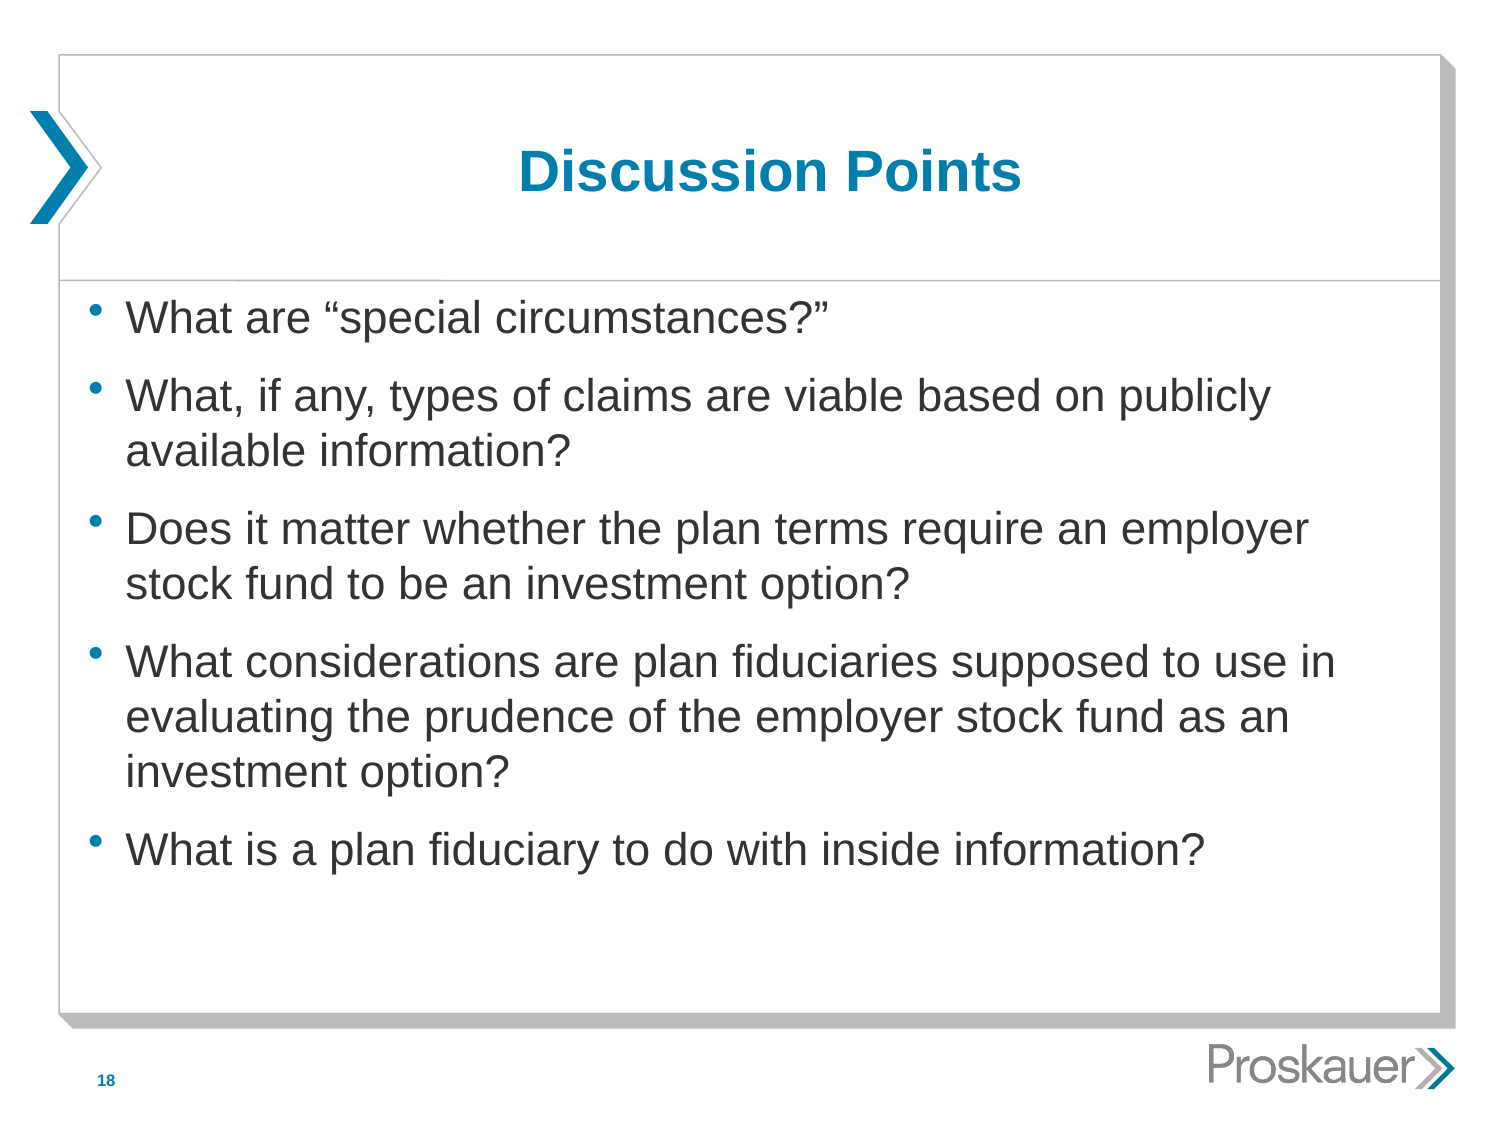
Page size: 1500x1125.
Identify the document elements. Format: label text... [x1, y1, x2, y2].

title Discussion Points [129, 54, 1413, 280]
slide_number 18 [73, 1070, 116, 1099]
list What are “special circumstances?” What, if any, types of claims are viable based on publicly available information? Does it matter whether the plan terms require an employer stock fund to be an investment option? What considerations are plan fiduciaries supposed to use in evaluating the prudence of the employer stock fund as an investment option? What is a plan fiduciary to do with inside information? [73, 280, 1413, 986]
